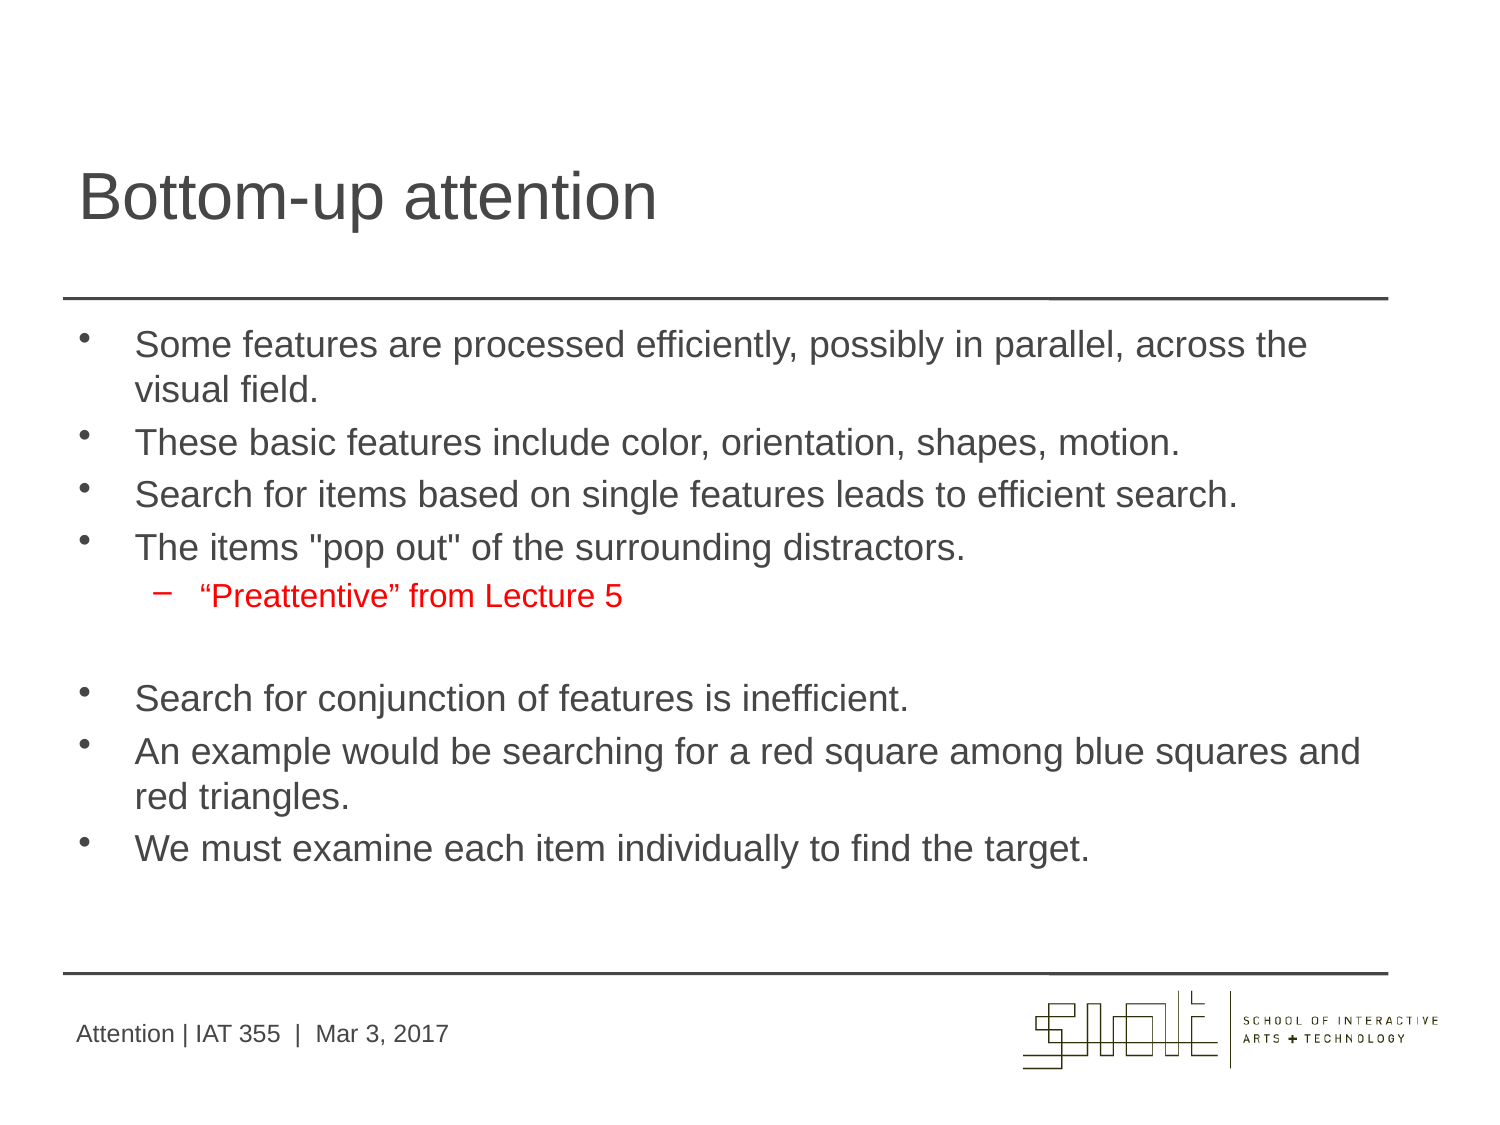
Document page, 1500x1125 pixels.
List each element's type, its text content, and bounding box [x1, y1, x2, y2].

footer Attention | IAT 355 | Mar 3, 2017 [60, 994, 946, 1070]
list Some features are processed efficiently, possibly in parallel, across the visual field. These basic features include color, orientation, shapes, motion. Search for items based on single features leads to efficient search. The items "pop out" of the surrounding distractors. “Preattentive” from Lecture 5 Search for conjunction of features is inefficient. An example would be searching for a red square among blue squares and red triangles. We must examine each item individually to find the target. [63, 312, 1389, 963]
title Bottom-up attention [63, 98, 1389, 287]
picture [1013, 978, 1451, 1078]
